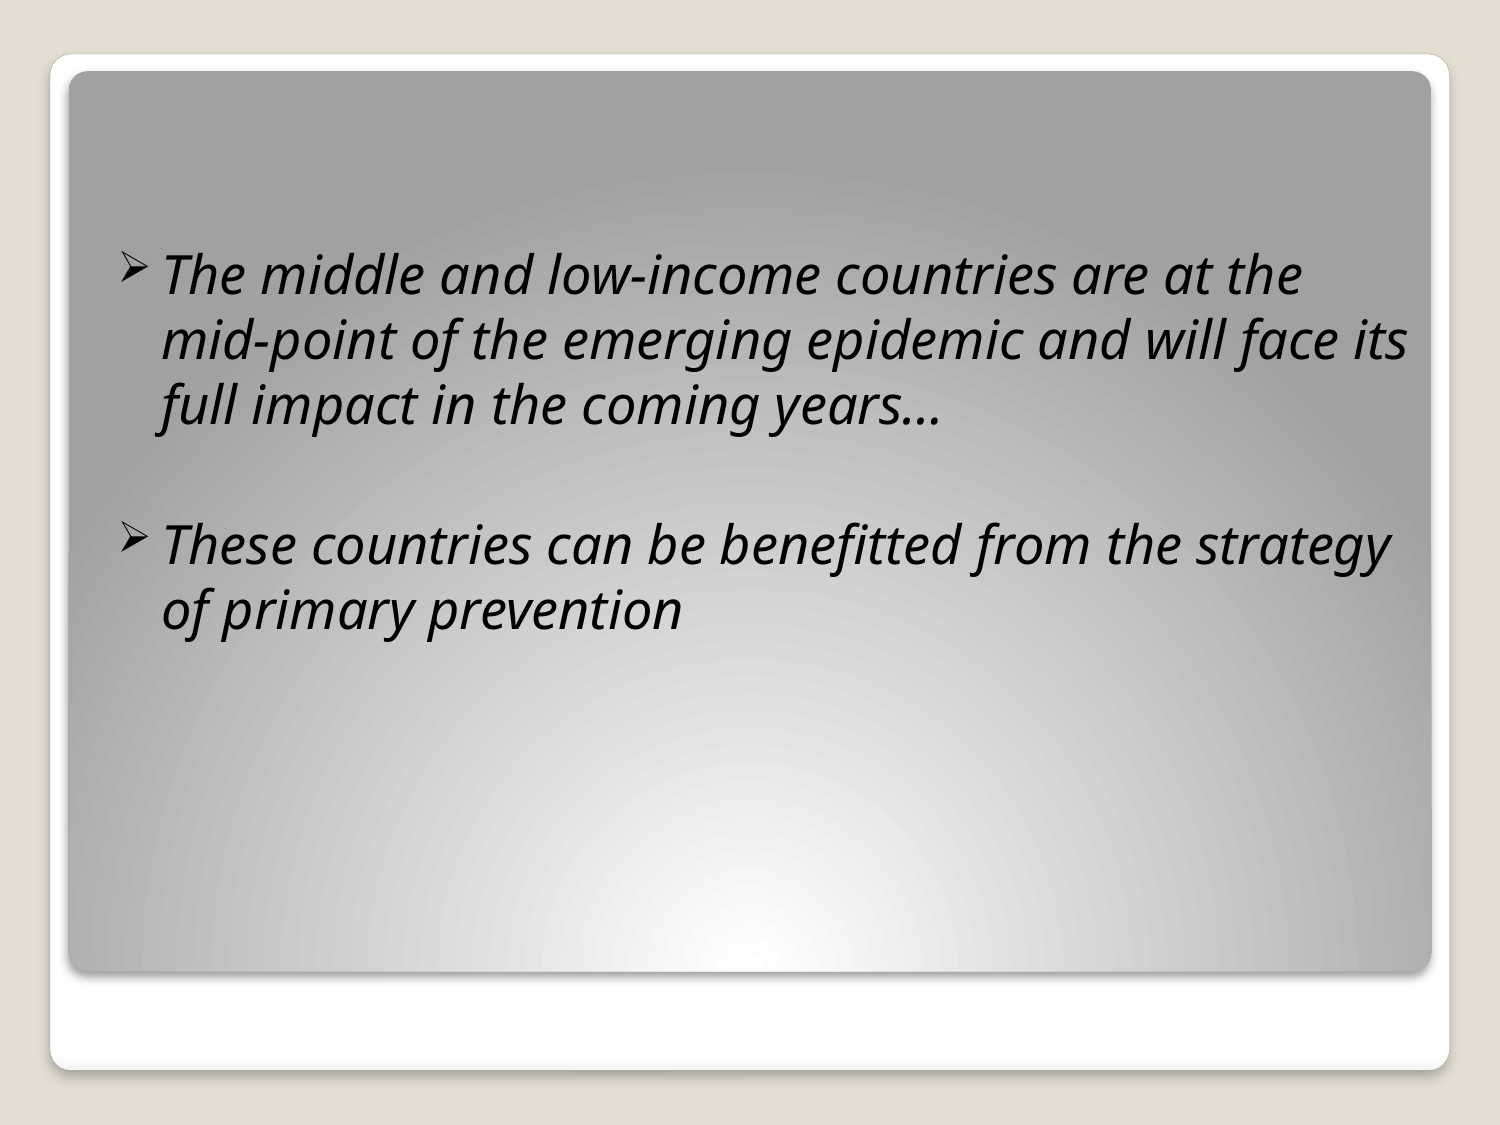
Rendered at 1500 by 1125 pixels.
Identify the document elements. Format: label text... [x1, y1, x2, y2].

list The middle and low-income countries are at the mid-point of the emerging epidemic and will face its full impact in the coming years… These countries can be benefitted from the strategy of primary prevention [87, 224, 1430, 912]
